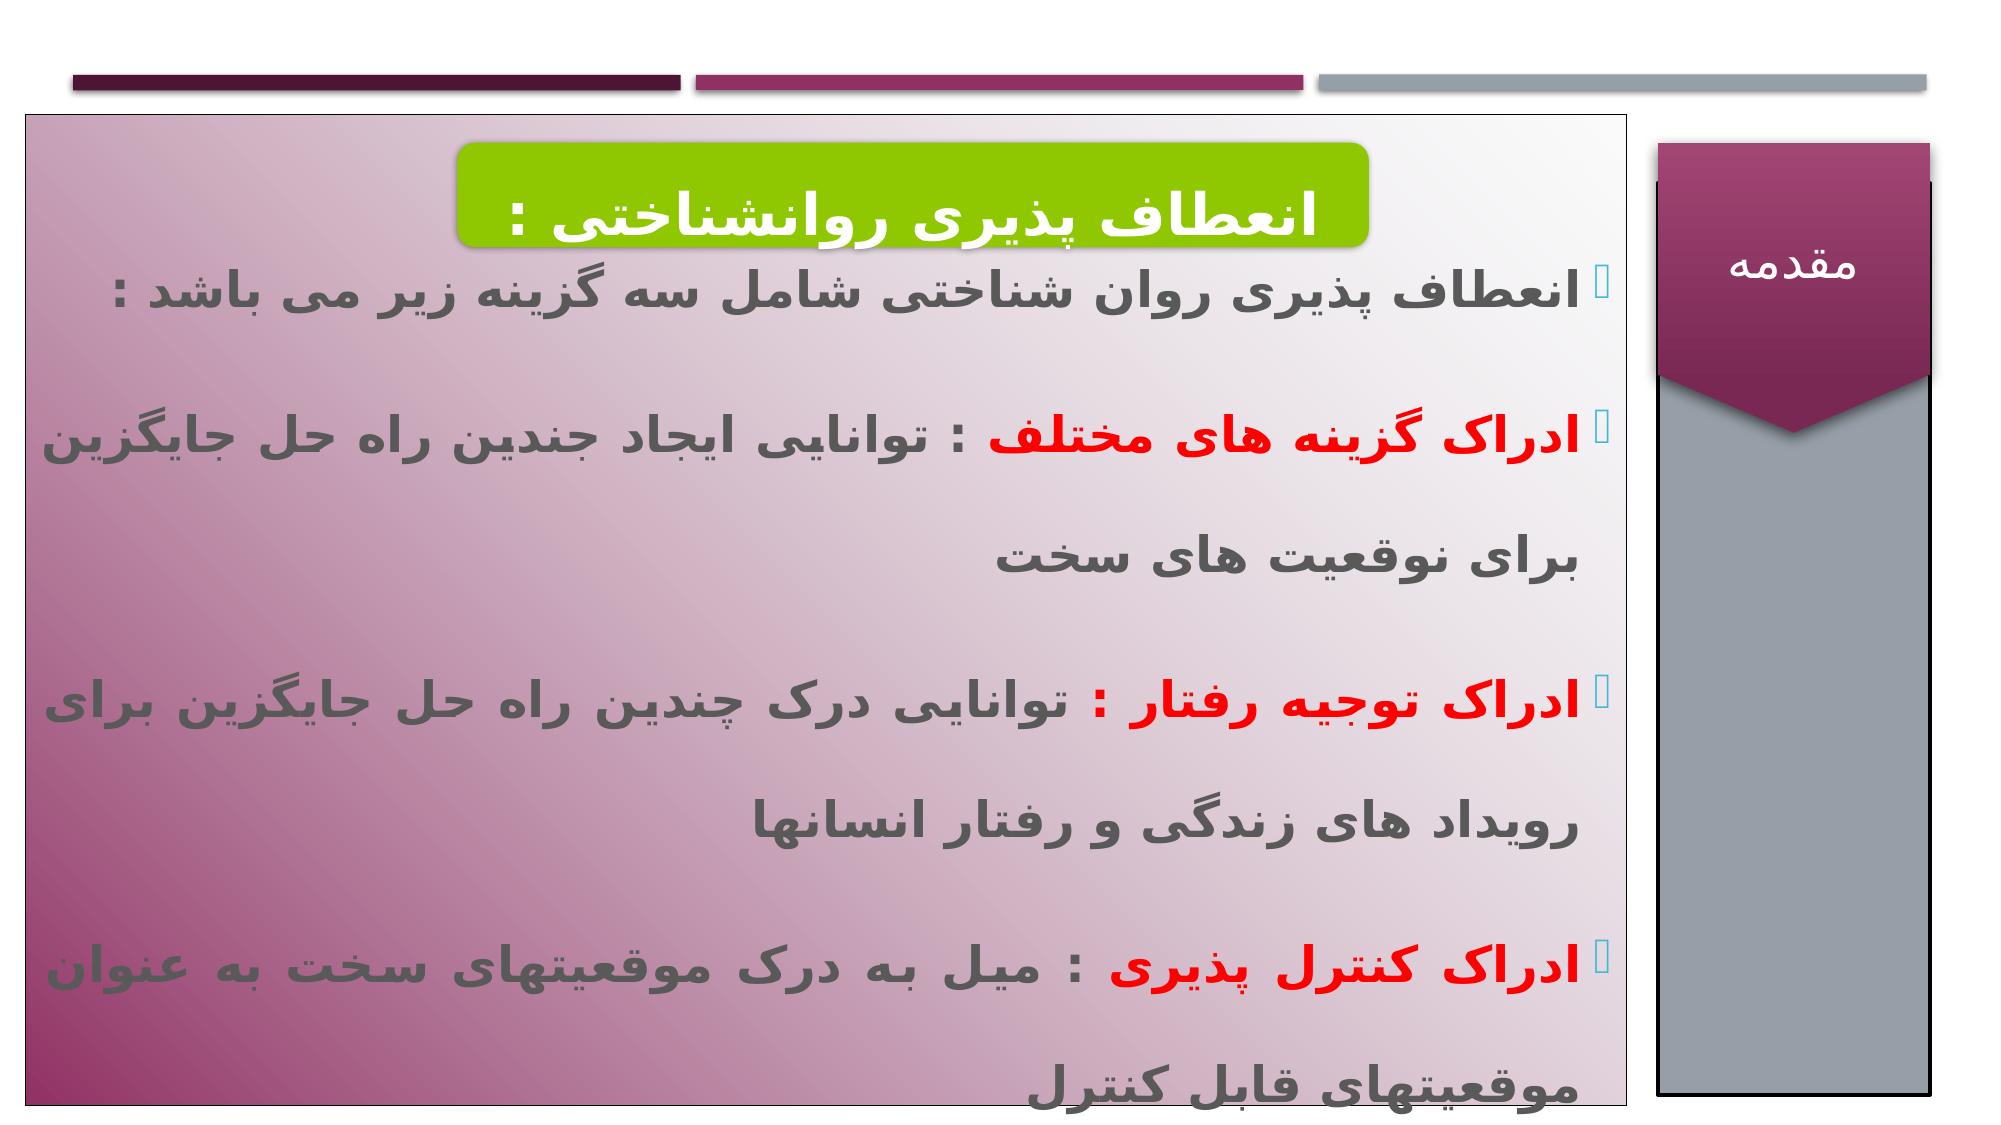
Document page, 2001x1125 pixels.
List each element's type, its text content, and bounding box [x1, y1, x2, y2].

text_box مقدمه [1657, 142, 1930, 433]
text_box [1656, 392, 1932, 1097]
text_box انعطاف پذیری روان شناختی شامل سه گزینه زیر می باشد : ادراک گزینه های مختلف : توانایی ایجاد جندین راه حل جایگزین برای نوقعیت های سخت ادراک توجیه رفتار : توانایی درک چندین راه حل جایگزین برای رویداد های زندگی و رفتار انسانها ادراک کنترل پذیری : میل به درک موقعیتهای سخت به عنوان موقعیتهای قابل کنترل [25, 114, 1627, 1106]
text_box انعطاف پذیری روانشناختی : [457, 142, 1369, 248]
